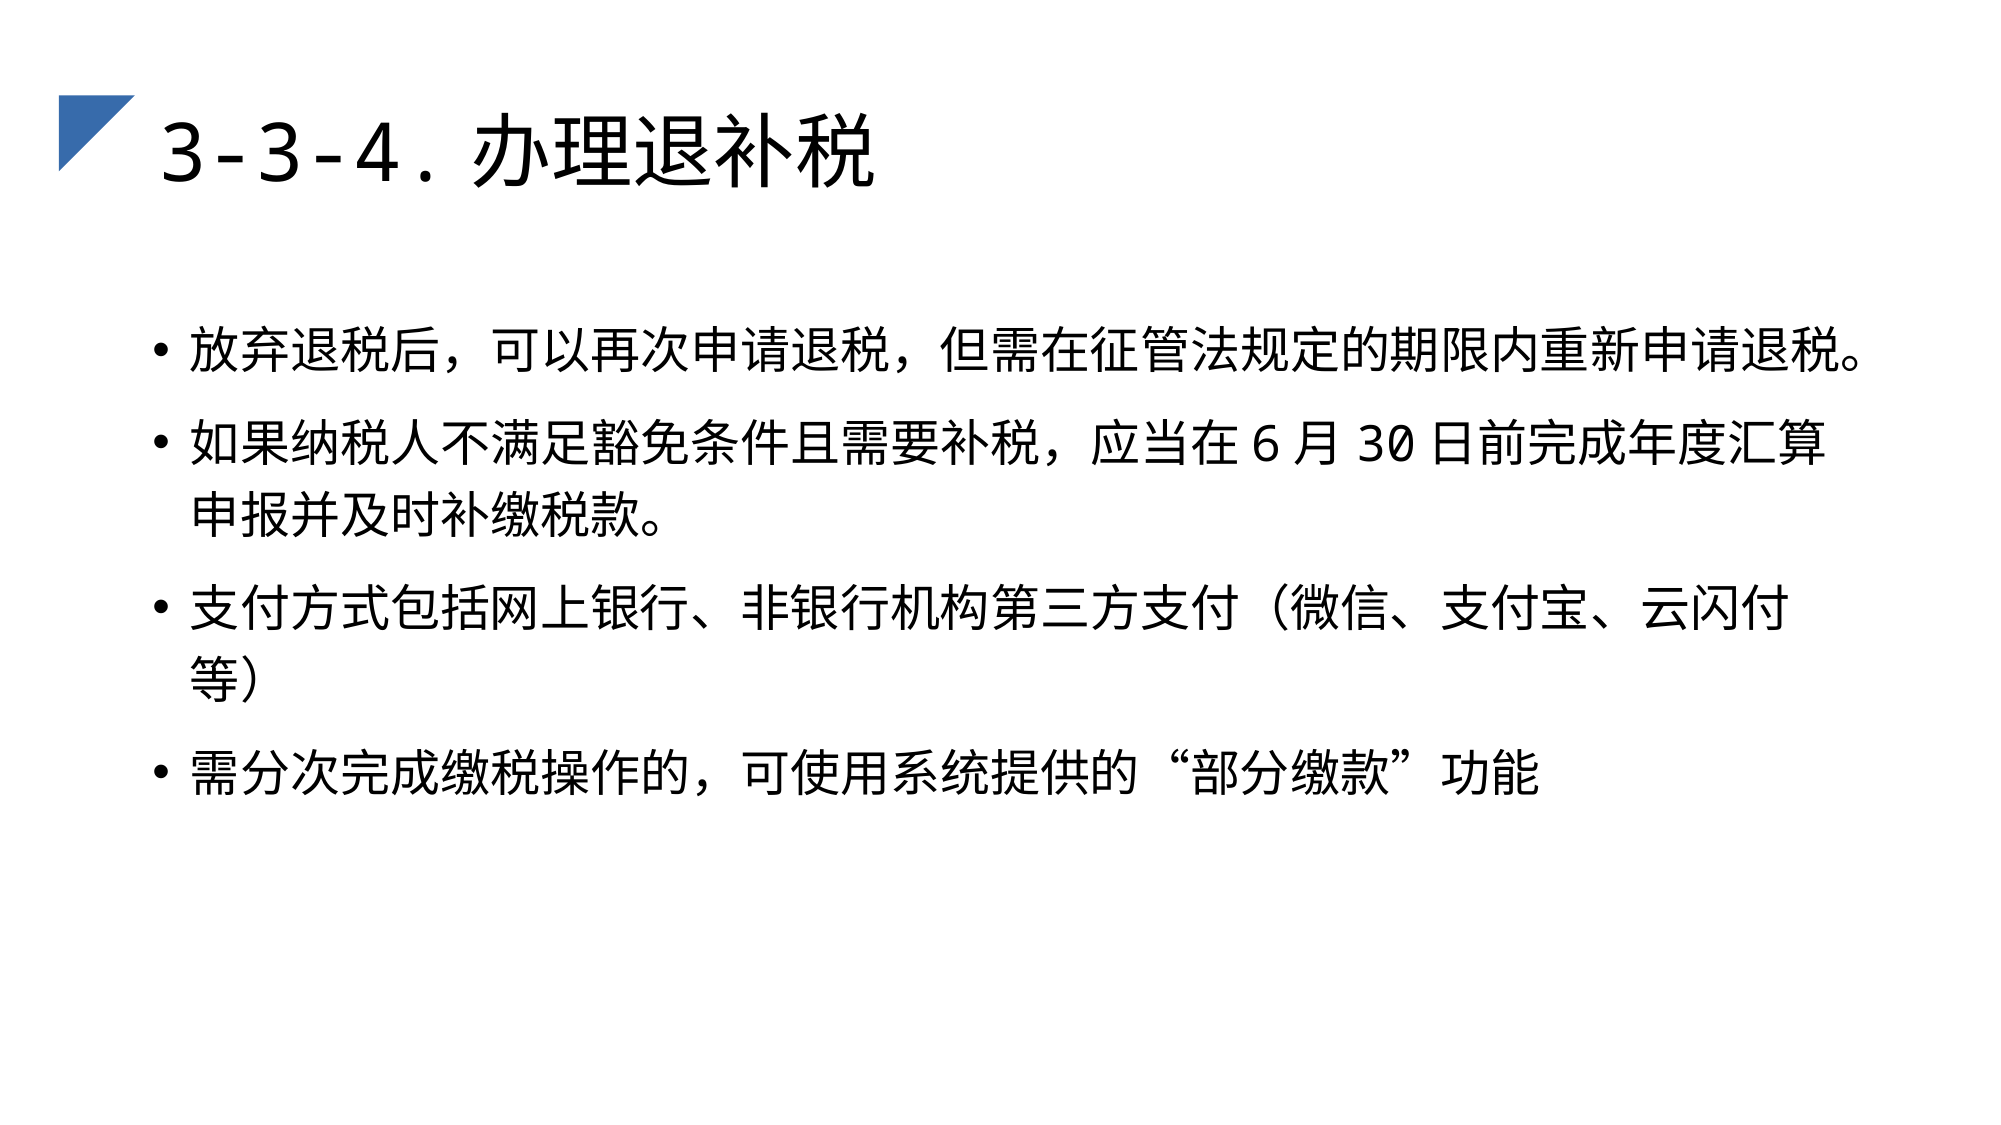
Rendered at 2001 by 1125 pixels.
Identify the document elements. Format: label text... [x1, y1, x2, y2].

title 3-3-4.办理退补税 [143, 77, 1400, 201]
list 放弃退税后，可以再次申请退税，但需在征管法规定的期限内重新申请退税。 如果纳税人不满足豁免条件且需要补税，应当在6月30日前完成年度汇算申报并及时补缴税款。 支付方式包括网上银行、非银行机构第三方支付（微信、支付宝、云闪付等） 需分次完成缴税操作的，可使用系统提供的“部分缴款”功能 [137, 299, 1863, 1014]
